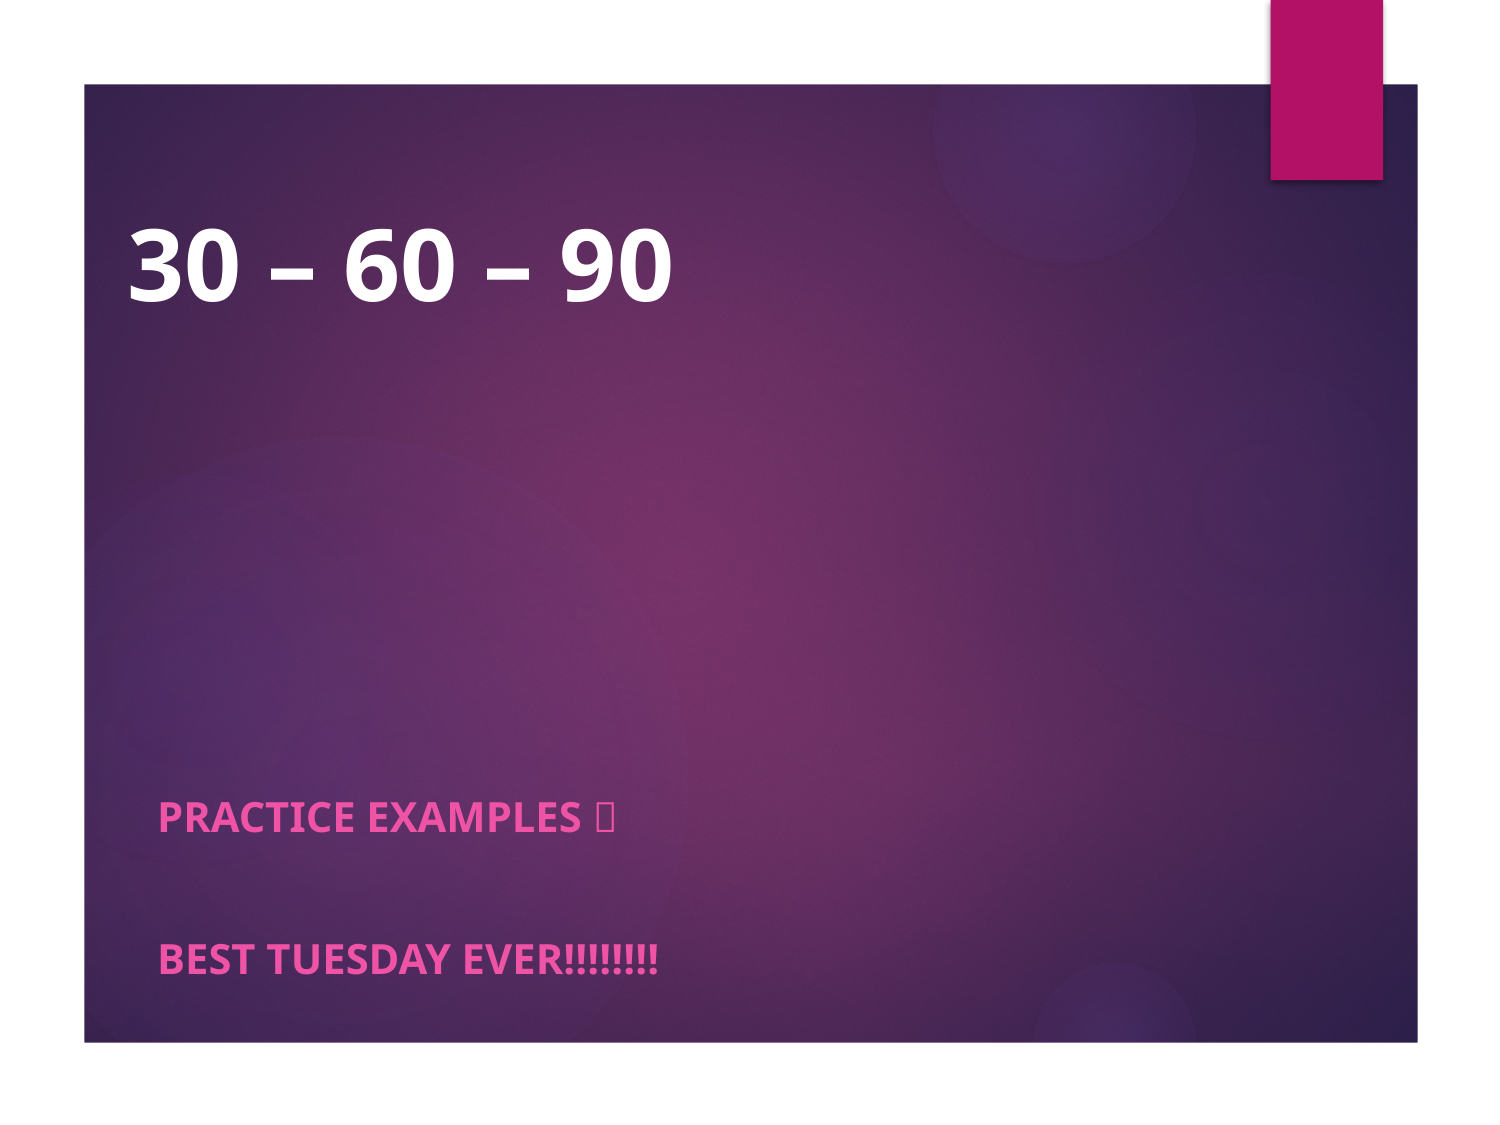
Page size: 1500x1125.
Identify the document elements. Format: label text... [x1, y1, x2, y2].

subtitle Practice examples  BEST TUESDAY EVER!!!!!!!! [142, 783, 1113, 925]
title 30 – 60 – 90 [112, 87, 1388, 329]
